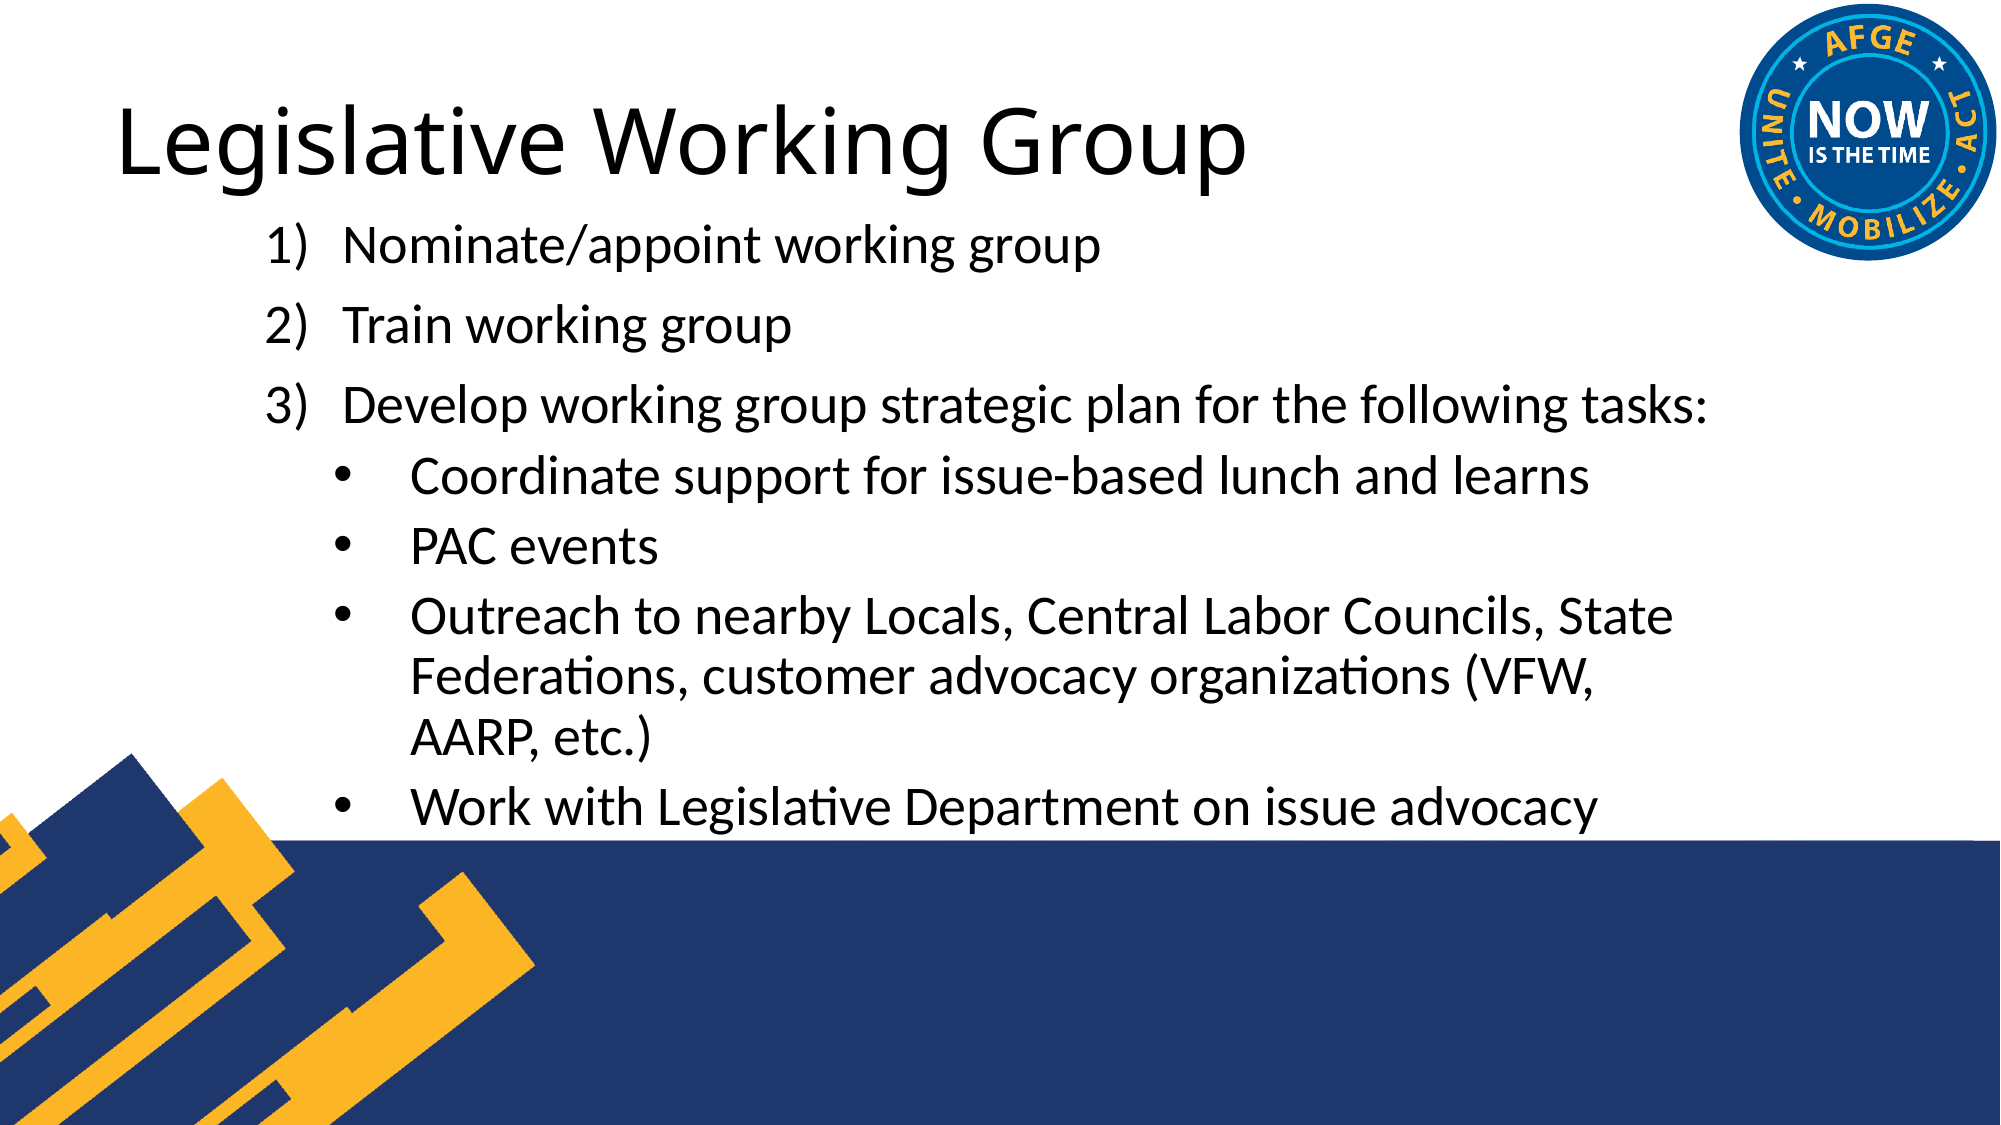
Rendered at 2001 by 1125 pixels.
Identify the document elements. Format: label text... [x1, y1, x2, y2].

title Legislative Working Group [99, 45, 1600, 203]
subtitle Nominate/appoint working group Train working group Develop working group strategic plan for the following tasks: Coordinate support for issue-based lunch and learns PAC events Outreach to nearby Locals, Central Labor Councils, State Federations, customer advocacy organizations (VFW, AARP, etc.) Work with Legislative Department on issue advocacy [249, 207, 1750, 857]
picture [0, 0, 2000, 1125]
